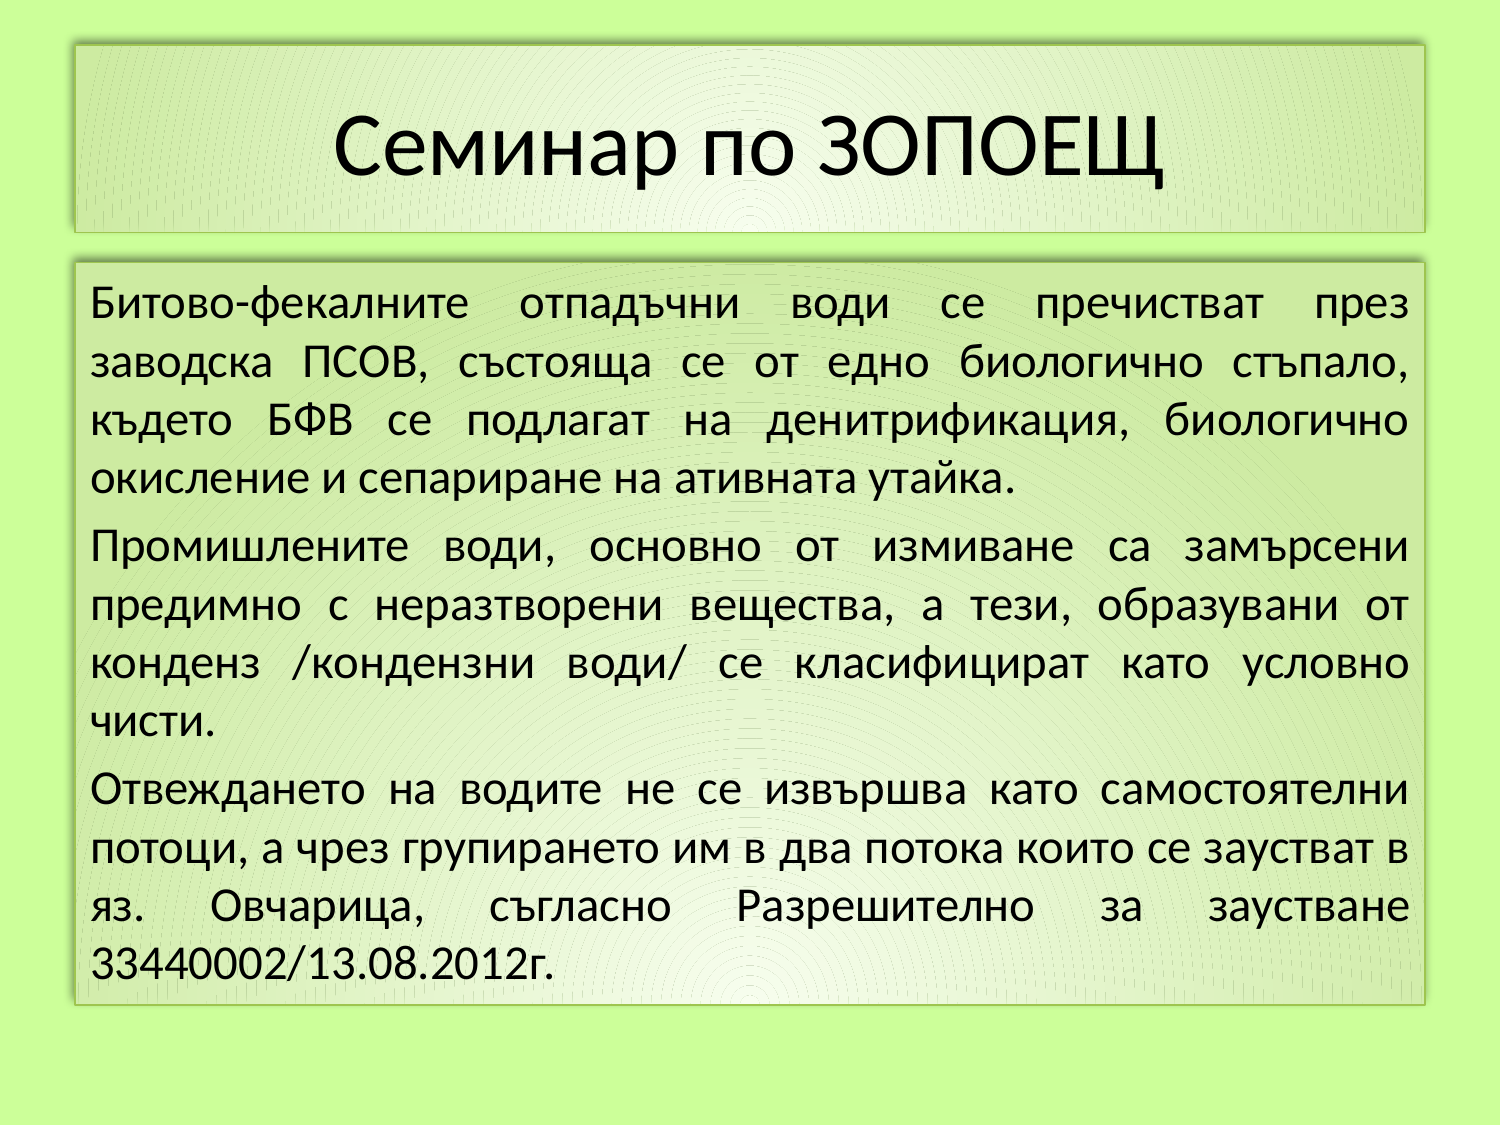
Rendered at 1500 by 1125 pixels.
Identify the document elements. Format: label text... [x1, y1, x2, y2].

list Битово-фекалните отпадъчни води се пречистват през заводска ПСОВ, състояща се от едно биологично стъпало, където БФВ се подлагат на денитрификация, биологично окисление и сепариране на ативната утайка. Промишлените води, основно от измиване са замърсени предимно с неразтворени вещества, а тези, образувани от конденз /кондензни води/ се класифицират като условно чисти. Отвеждането на водите не се извършва като самостоятелни потоци, а чрез групирането им в два потока които се заустват в яз. Овчарица, съгласно Разрешително за заустване 33440002/13.08.2012г. [74, 262, 1426, 1006]
title Семинар по ЗОПОЕЩ [74, 44, 1426, 233]
